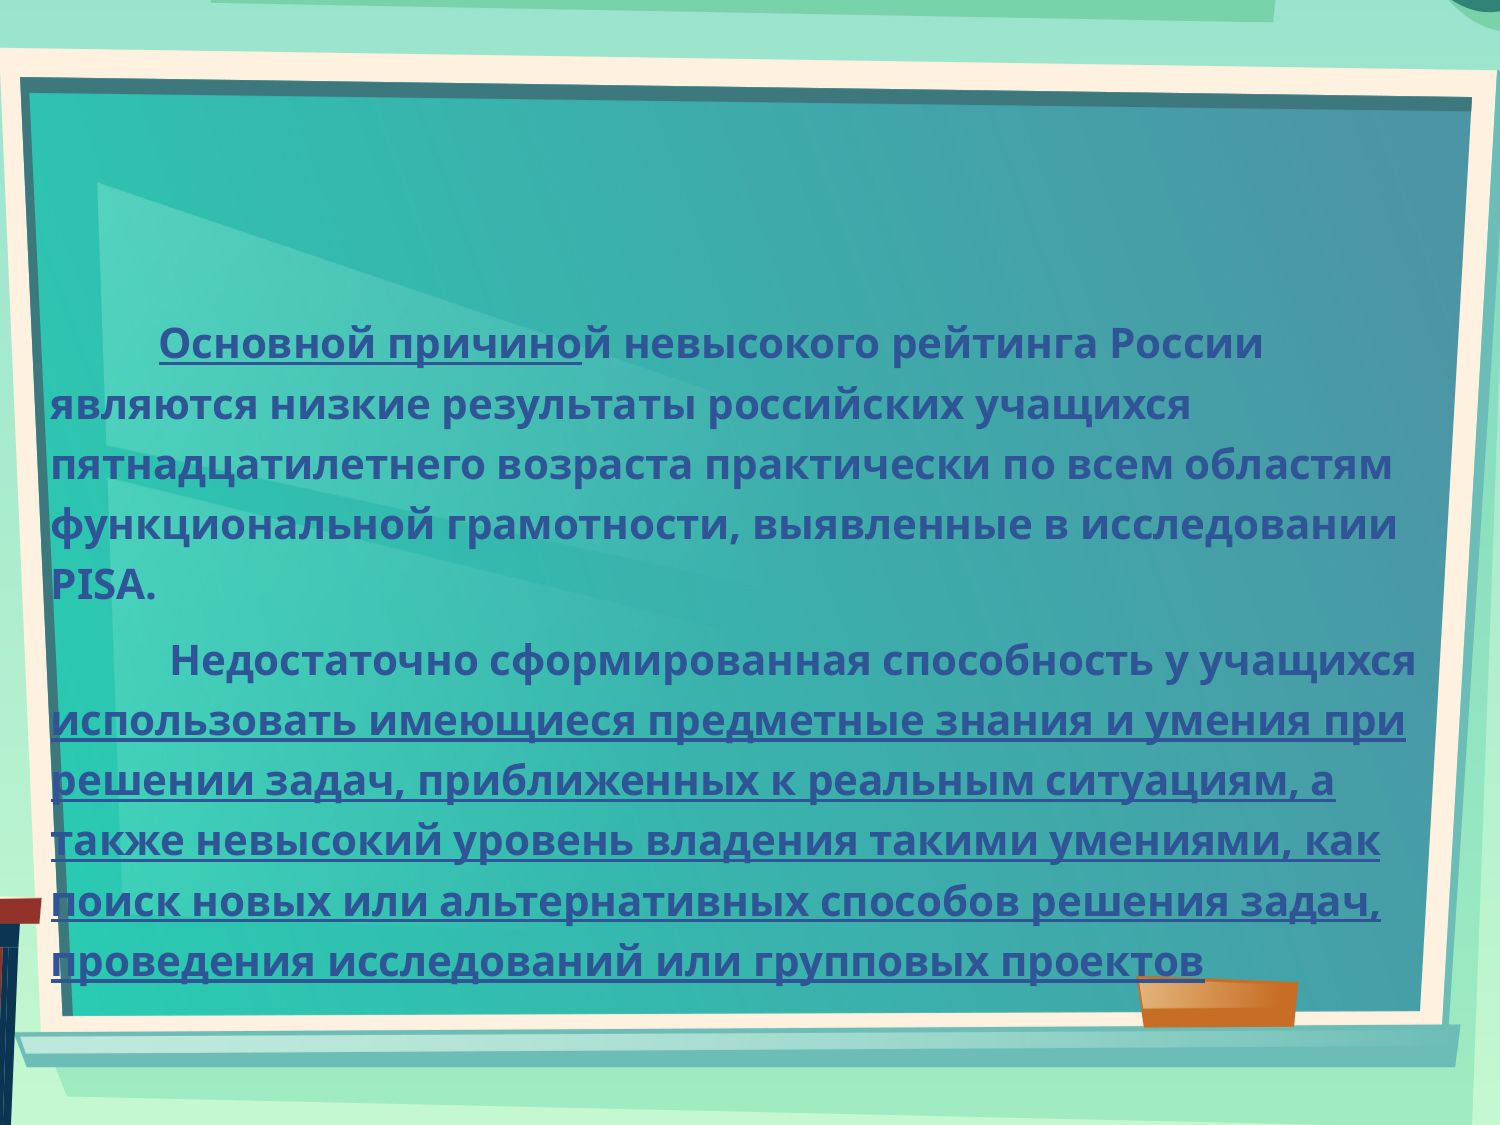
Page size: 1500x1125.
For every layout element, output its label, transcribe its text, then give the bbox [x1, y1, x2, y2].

picture [0, 0, 1500, 1125]
list Основной причиной невысокого рейтинга России являются низкие результаты российских учащихся пятнадцатилетнего возраста практически по всем областям функциональной грамотности, выявленные в исследовании PISA. Недостаточно сформированная способность у учащихся использовать имеющиеся предметные знания и умения при решении задач, приближенных к реальным ситуациям, а также невысокий уровень владения такими умениями, как поиск новых или альтернативных способов решения задач, проведения исследований или групповых проектов [35, 299, 1439, 1014]
